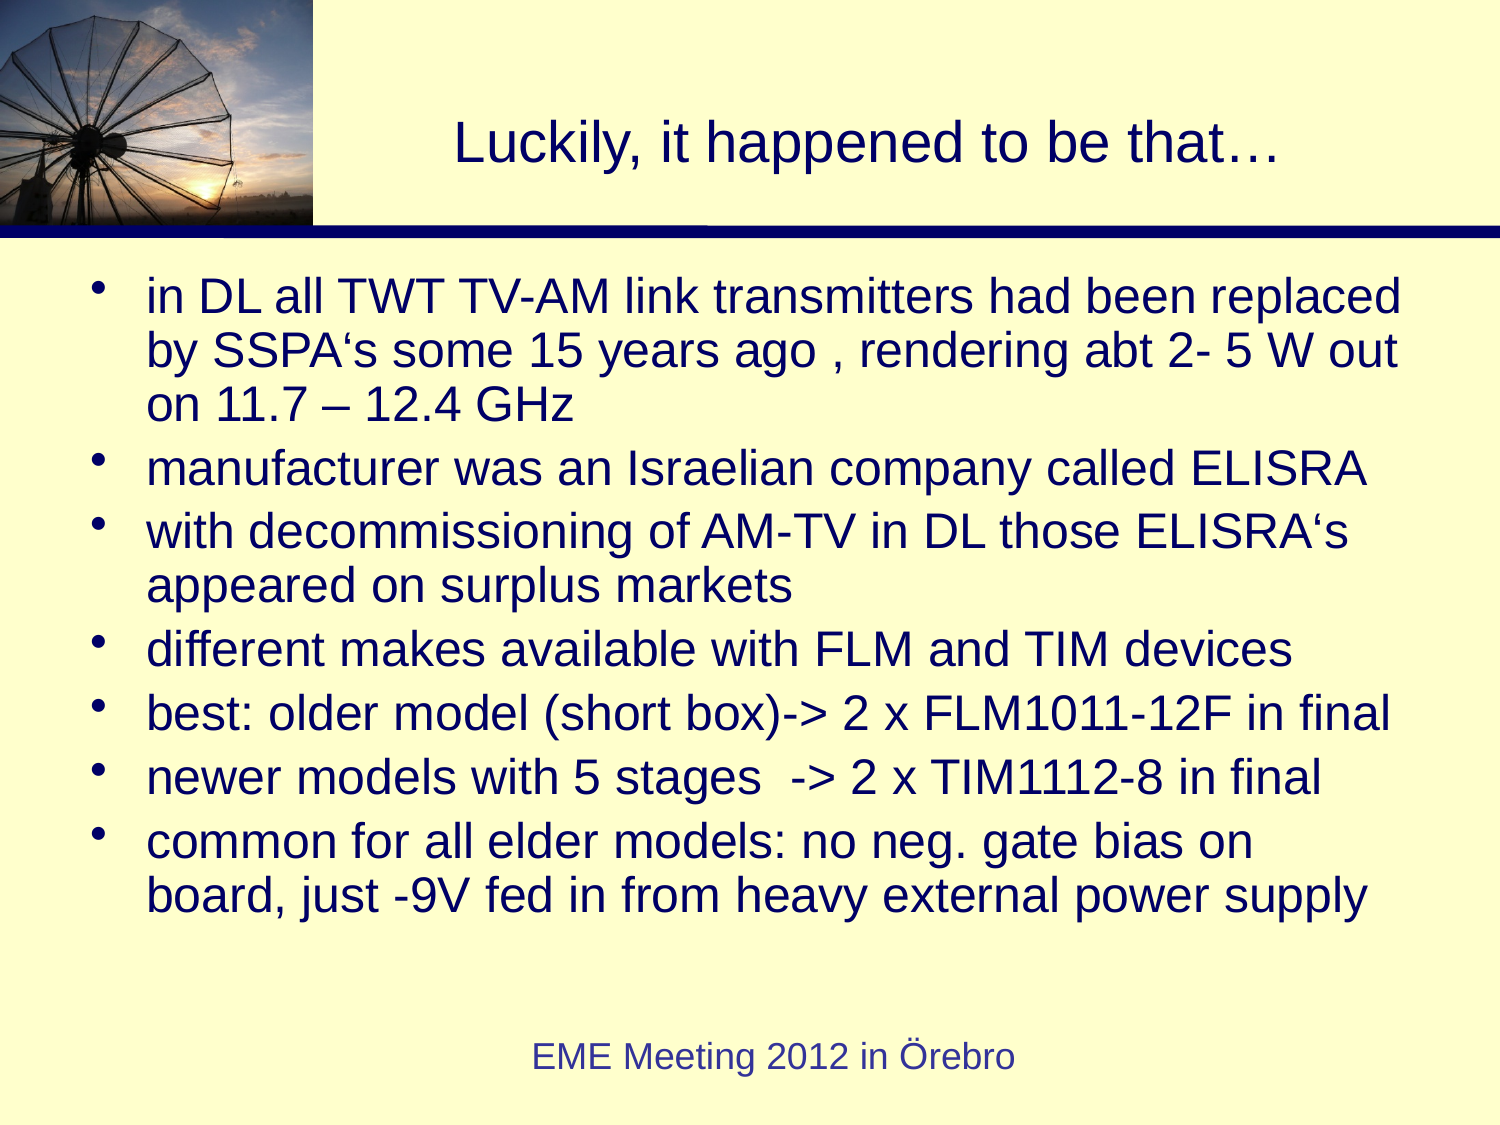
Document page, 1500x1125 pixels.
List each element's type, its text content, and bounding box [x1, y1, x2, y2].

title Luckily, it happened to be that… [312, 44, 1426, 233]
list in DL all TWT TV-AM link transmitters had been replaced by SSPA‘s some 15 years ago , rendering abt 2- 5 W out on 11.7 – 12.4 GHz manufacturer was an Israelian company called ELISRA with decommissioning of AM-TV in DL those ELISRA‘s appeared on surplus markets different makes available with FLM and TIM devices best: older model (short box)-> 2 x FLM1011-12F in final newer models with 5 stages -> 2 x TIM1112-8 in final common for all elder models: no neg. gate bias on board, just -9V fed in from heavy external power supply [74, 262, 1426, 1006]
footer EME Meeting 2012 in Örebro [501, 1024, 1046, 1103]
picture [0, 0, 313, 225]
